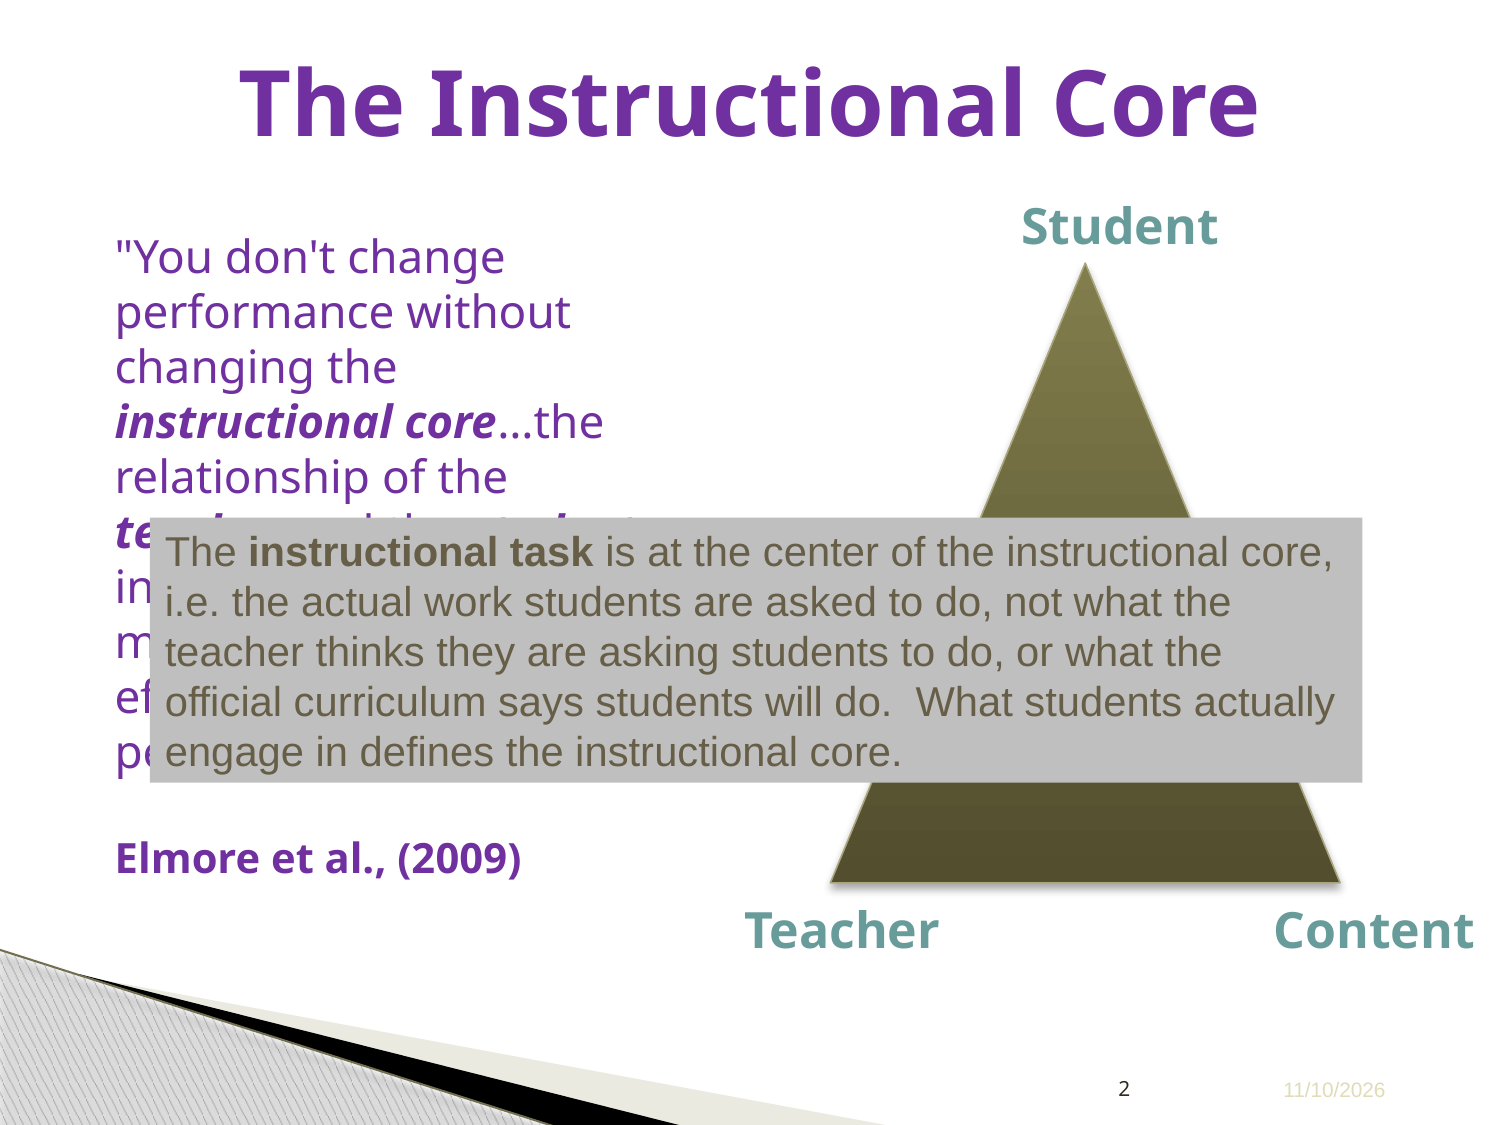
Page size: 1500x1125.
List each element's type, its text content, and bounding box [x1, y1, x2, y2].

text_box [980, 263, 1191, 517]
text_box The instructional task is at the center of the instructional core, i.e. the actual work students are asked to do, not what the teacher thinks they are asking students to do, or what the official curriculum says students will do. What students actually engage in defines the instructional core. [149, 517, 1363, 783]
text_box [829, 783, 1341, 884]
text_box "You don't change performance without changing the instructional core…the relationship of the teacher and the student in the presence of content must be at the center of efforts to improve performance.“ Elmore et al., (2009) [99, 220, 700, 890]
text_box Content [1224, 891, 1500, 966]
slide_number 2 [1103, 1051, 1419, 1112]
text_box Teacher [702, 891, 983, 966]
text_box Student [900, 187, 1341, 263]
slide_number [1085, 1049, 1401, 1110]
text_box The Instructional Core [0, 37, 1500, 162]
